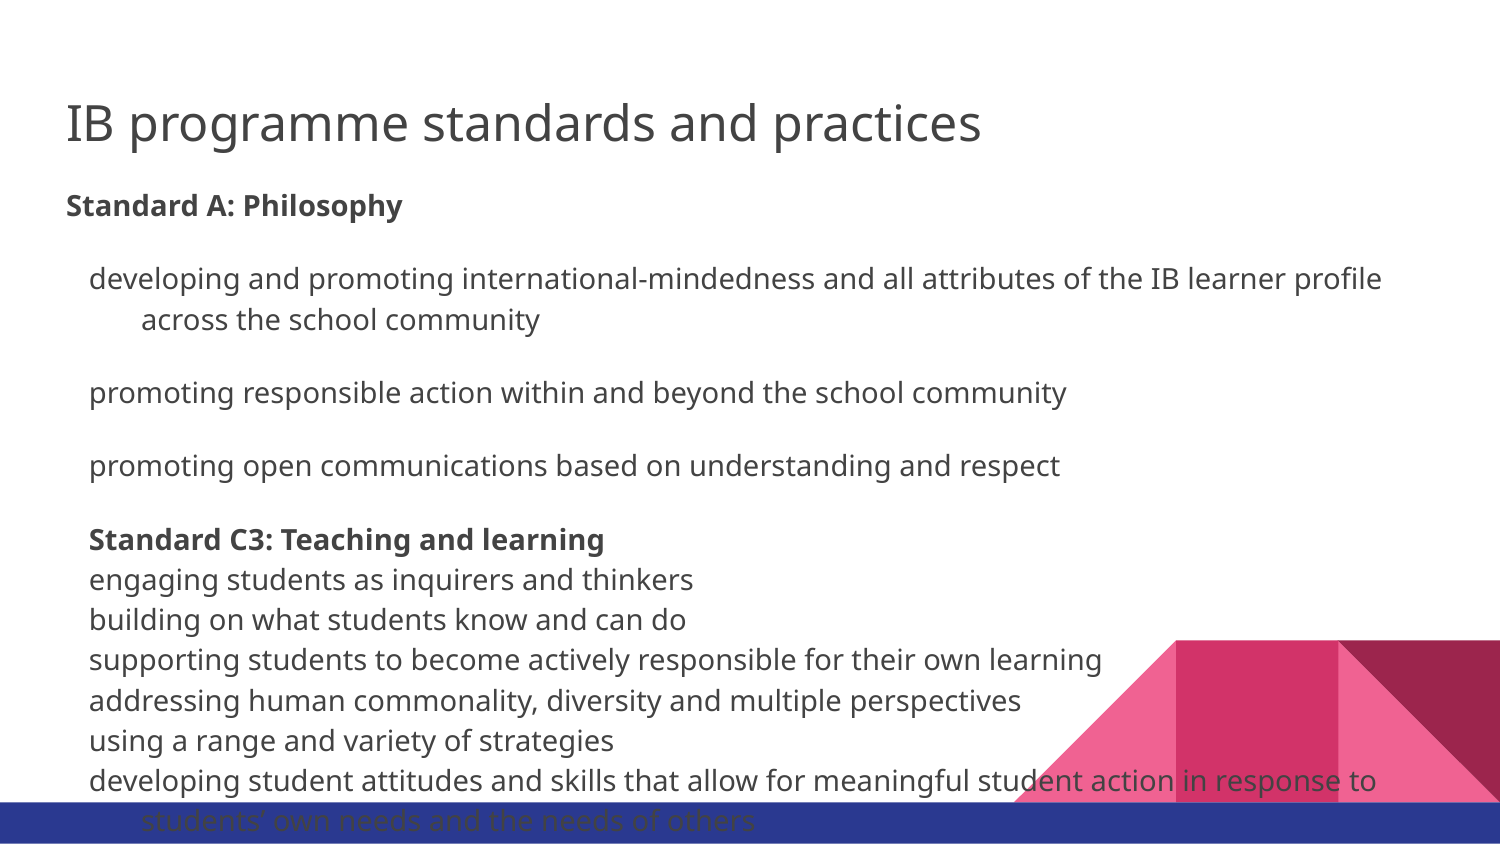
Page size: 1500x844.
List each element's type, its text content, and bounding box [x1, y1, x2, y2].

title IB programme standards and practices [51, 67, 1449, 166]
list Standard A: Philosophy developing and promoting international-mindedness and all attributes of the IB learner profile across the school community promoting responsible action within and beyond the school community promoting open communications based on understanding and respect Standard C3: Teaching and learning engaging students as inquirers and thinkers building on what students know and can do supporting students to become actively responsible for their own learning addressing human commonality, diversity and multiple perspectives using a range and variety of strategies developing student attitudes and skills that allow for meaningful student action in response to students’ own needs and the needs of others [51, 166, 1449, 715]
